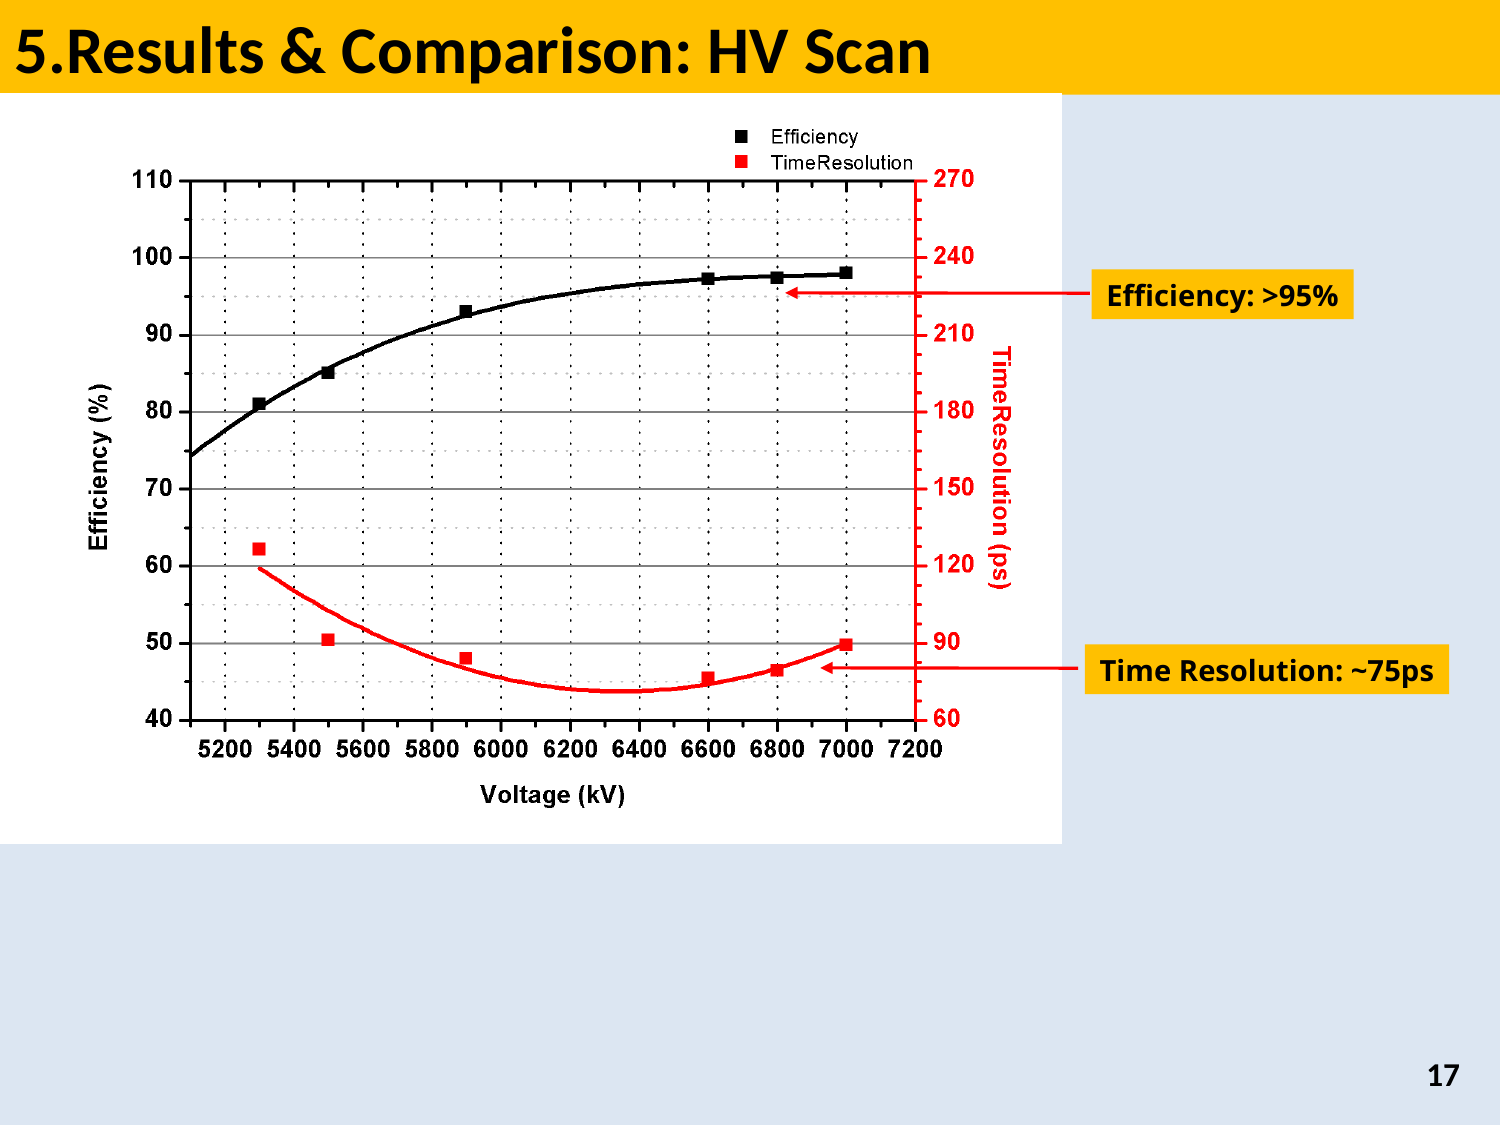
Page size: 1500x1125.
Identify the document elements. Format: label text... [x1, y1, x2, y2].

text_box Time Resolution: ~75ps [1084, 644, 1450, 695]
picture [0, 93, 1062, 844]
slide_number 17 [1125, 1042, 1475, 1103]
text_box Efficiency: >95% [1091, 269, 1354, 320]
text_box 5.Results & Comparison: HV Scan [0, 0, 1500, 95]
